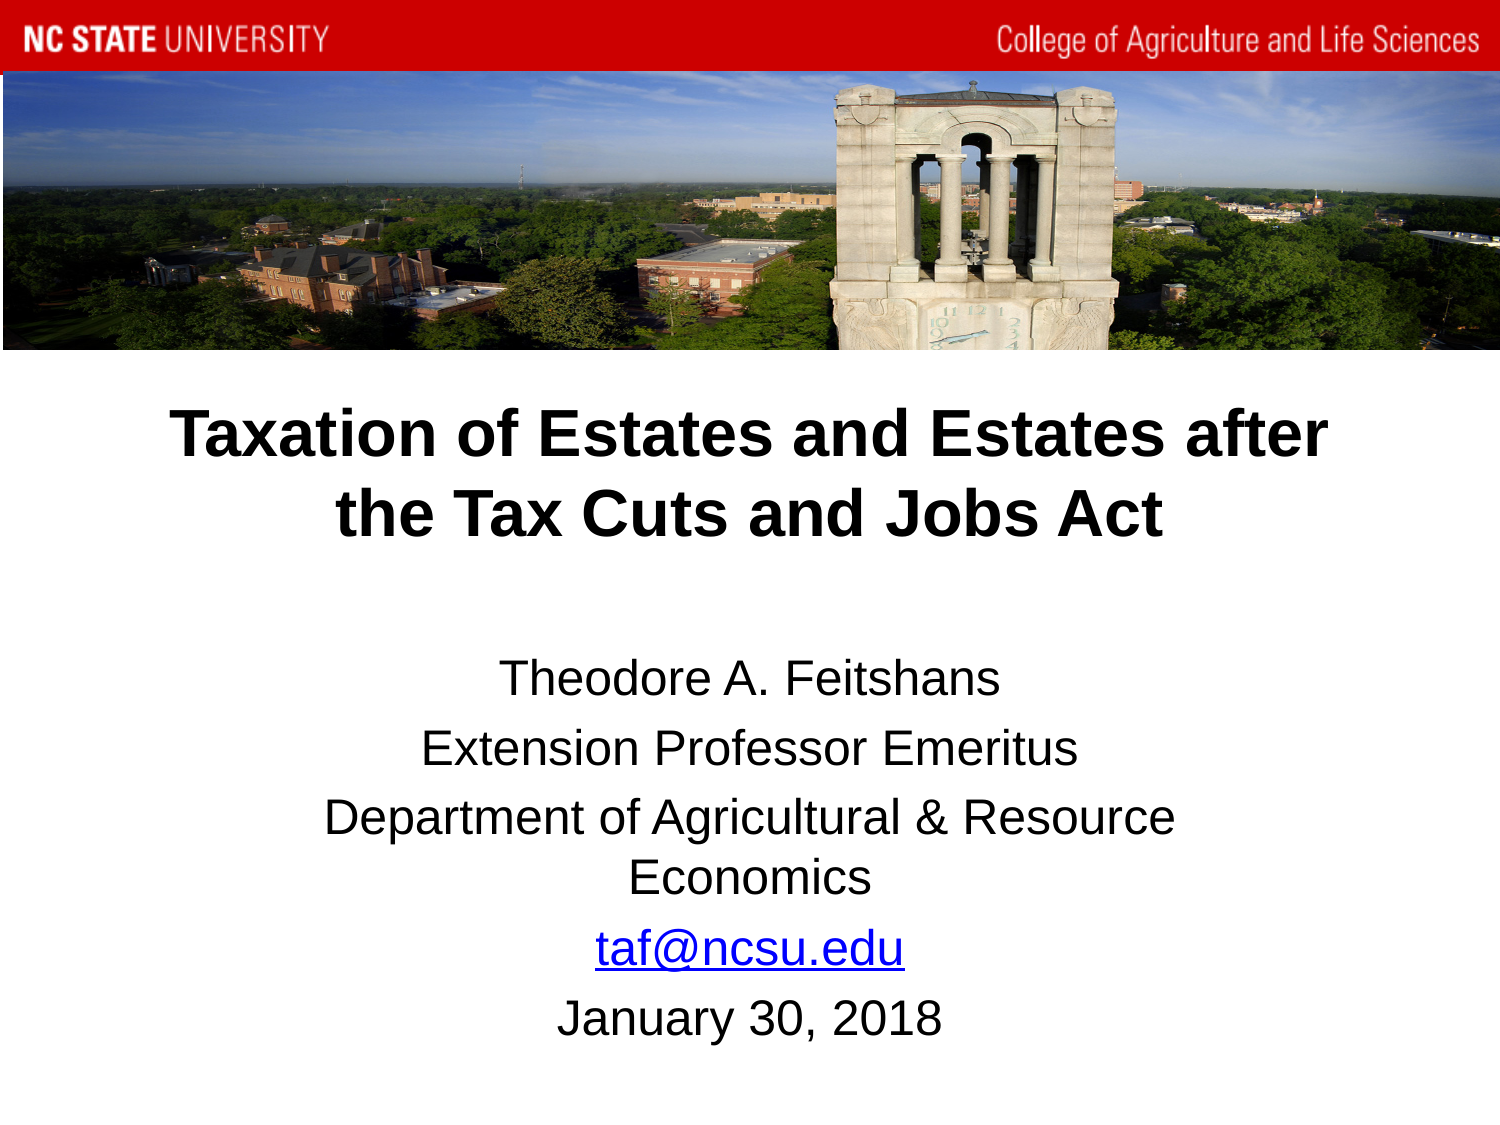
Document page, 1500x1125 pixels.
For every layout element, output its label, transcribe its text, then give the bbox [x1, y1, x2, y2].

picture [3, 71, 1500, 350]
title Taxation of Estates and Estates after the Tax Cuts and Jobs Act [112, 358, 1388, 591]
subtitle Theodore A. Feitshans Extension Professor Emeritus Department of Agricultural & Resource Economics taf@ncsu.edu January 30, 2018 [225, 637, 1275, 1077]
